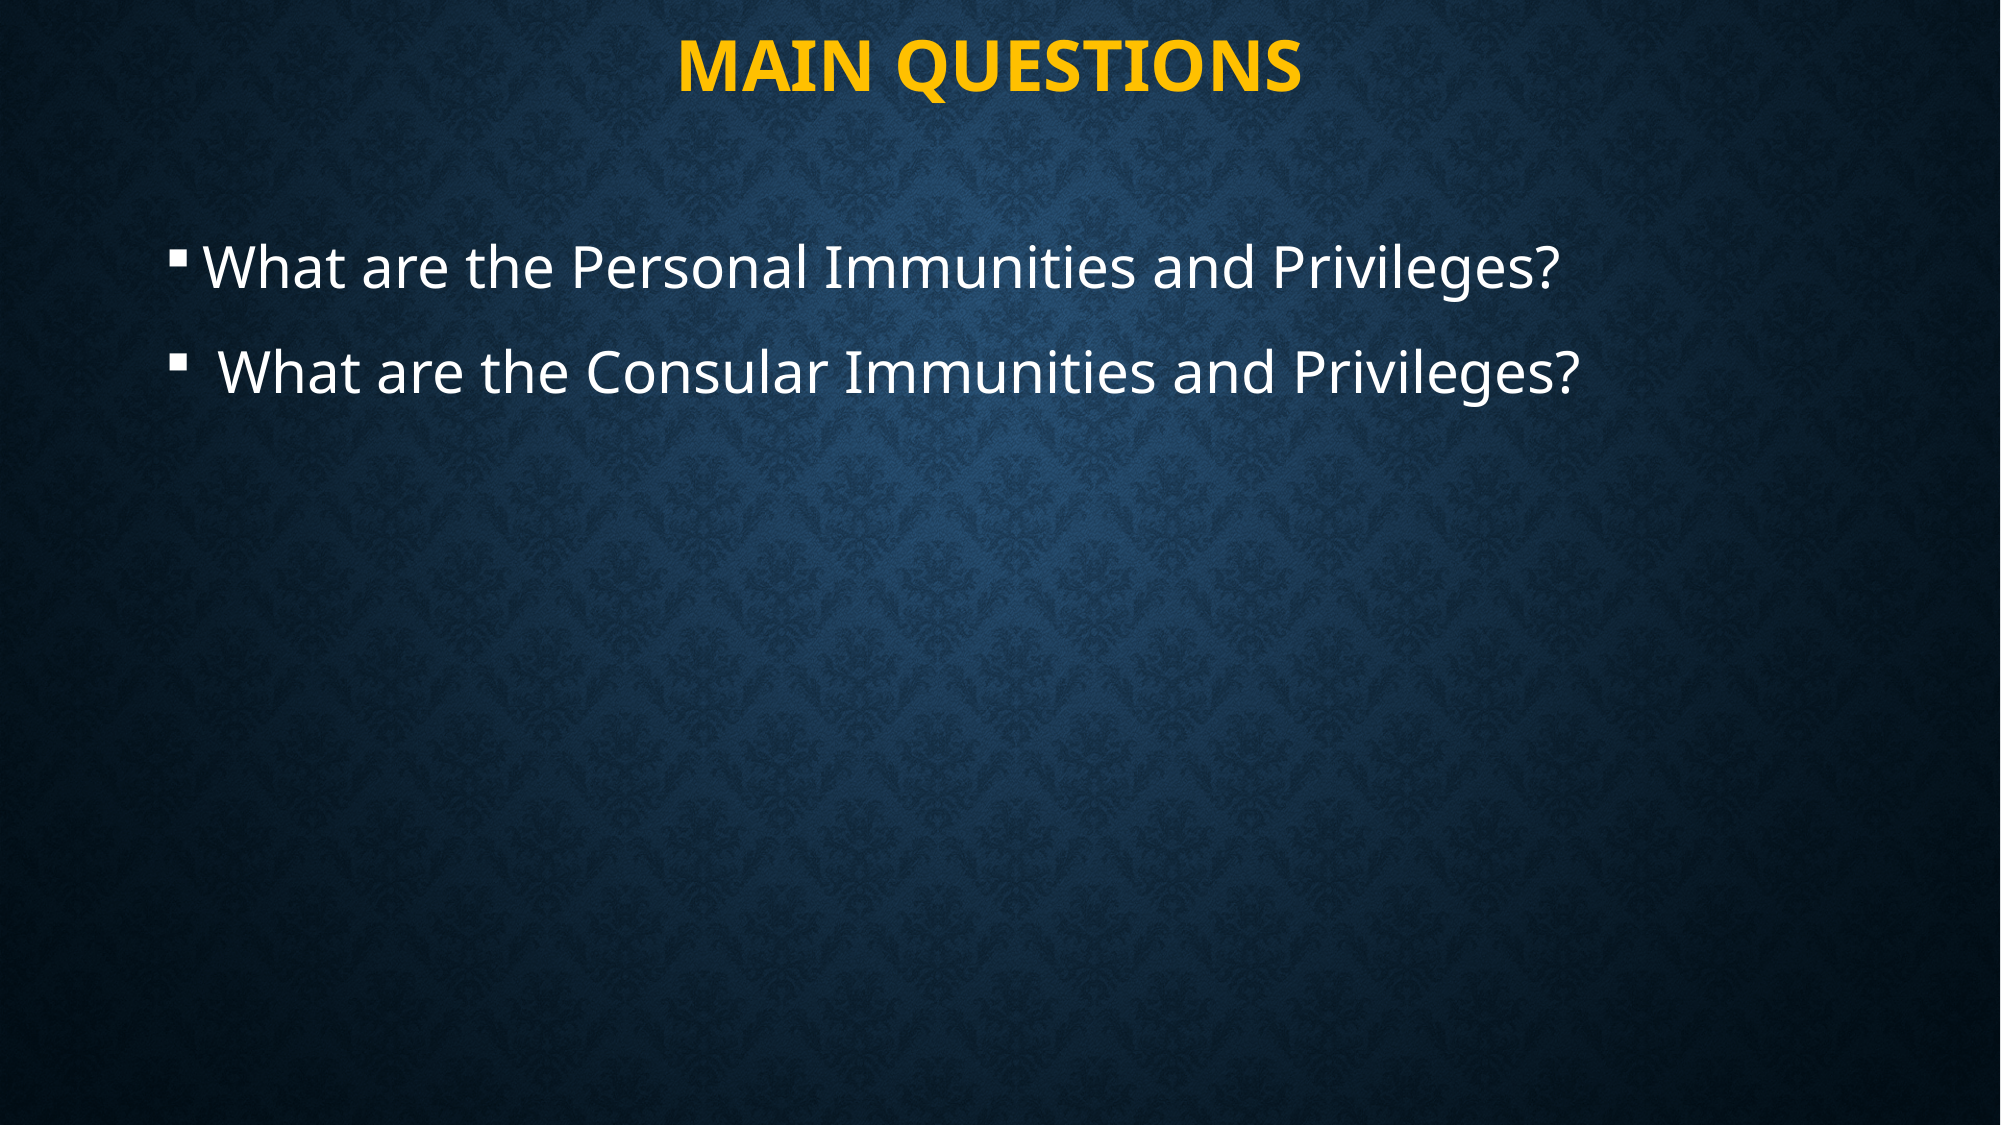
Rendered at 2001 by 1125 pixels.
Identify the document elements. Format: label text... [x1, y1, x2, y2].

list What are the Personal Immunities and Privileges? What are the Consular Immunities and Privileges? [149, 118, 1849, 1075]
title Main Questions [149, 18, 1849, 118]
